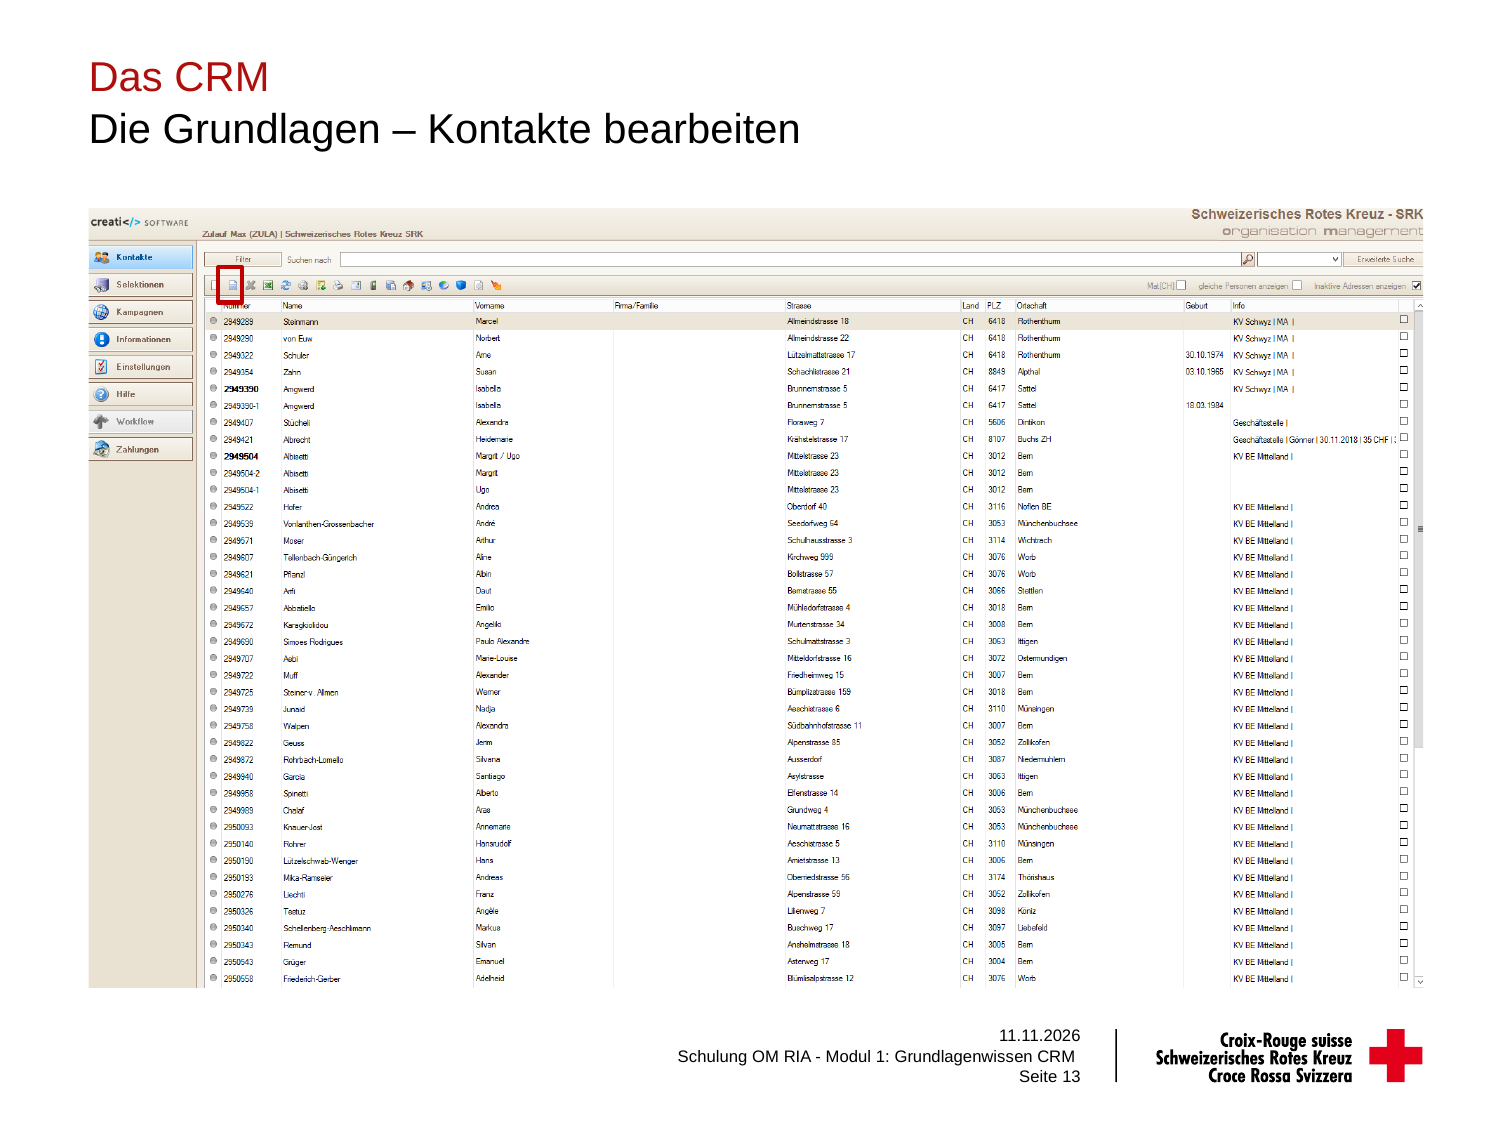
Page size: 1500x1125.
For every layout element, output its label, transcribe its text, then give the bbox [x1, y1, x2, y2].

title Das CRM Die Grundlagen – Kontakte bearbeiten [88, 47, 1424, 167]
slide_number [88, 1024, 1081, 1045]
footer Schulung OM RIA - Modul 1: Grundlagenwissen CRM [88, 1045, 1081, 1066]
slide_number Seite 13 [88, 1066, 1081, 1087]
picture [88, 207, 1424, 988]
